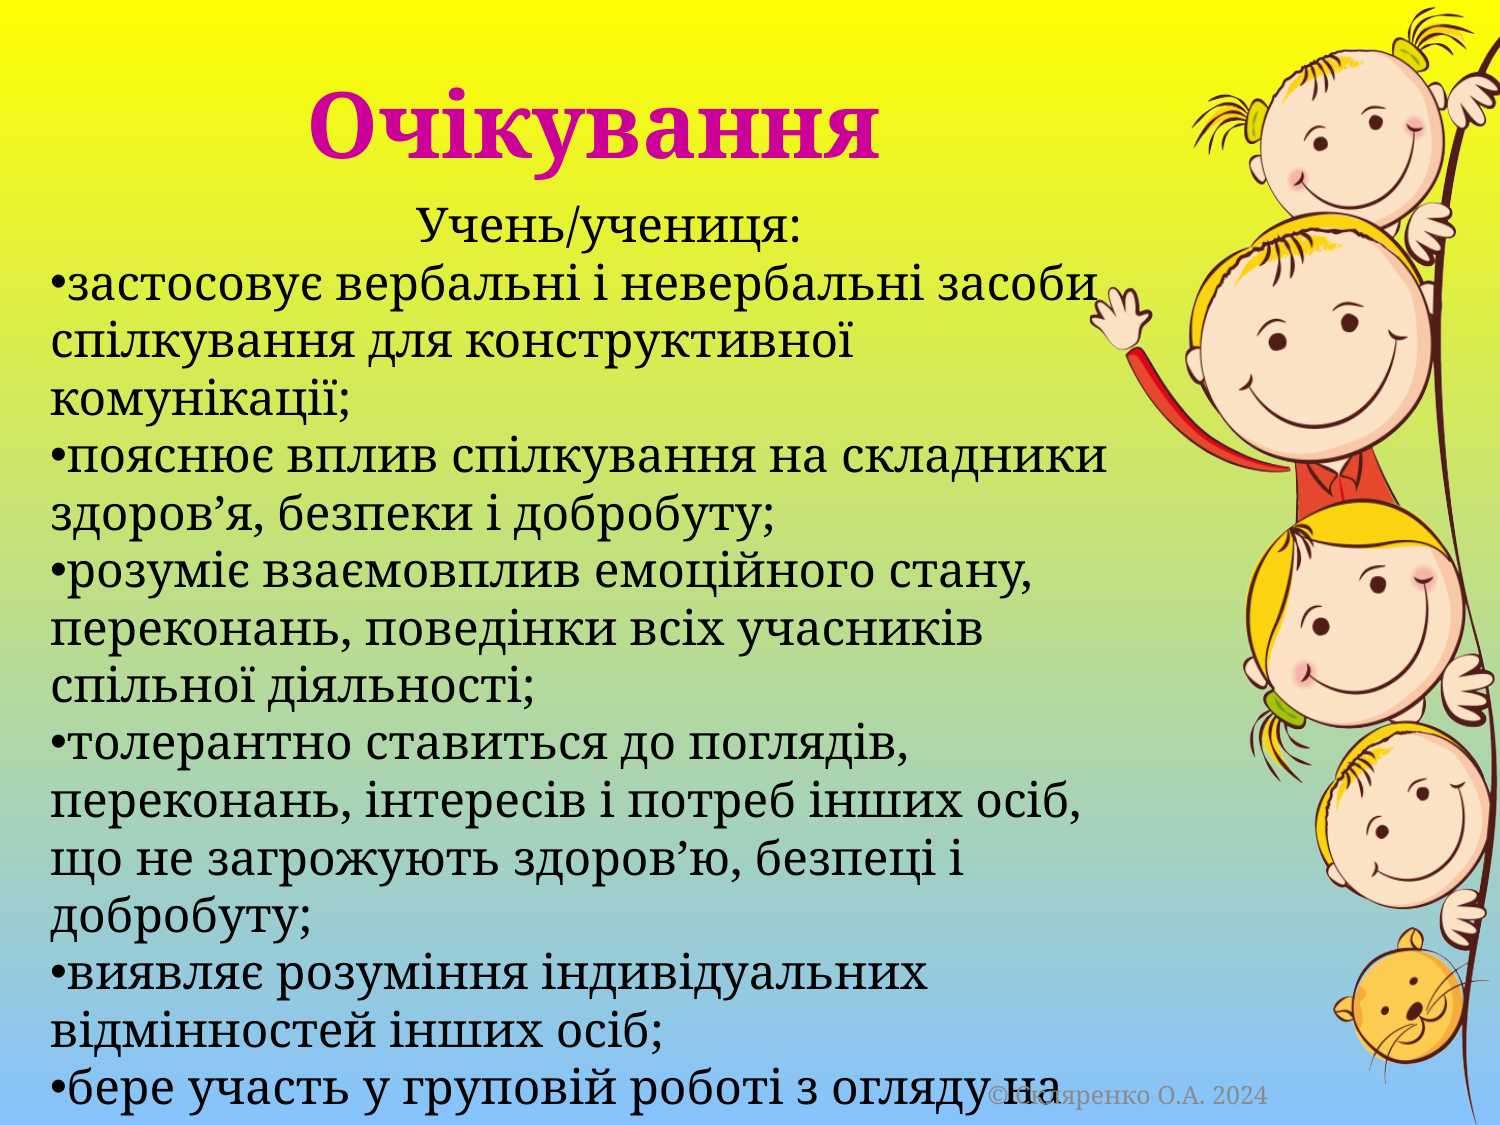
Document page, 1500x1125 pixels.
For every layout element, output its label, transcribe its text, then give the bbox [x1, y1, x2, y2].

picture [1089, 0, 1500, 1125]
title Очікування [75, 45, 1084, 187]
footer © Скляренко О.А. 2024 [890, 1065, 1084, 1125]
list Учень/учениця: застосовує вербальні і невербальні засоби спілкування для конструктивної комунікації;  пояснює вплив спілкування на складники здоров’я, безпеки і добробуту;  розуміє взаємовплив емоційного стану, переконань, поведінки всіх учасників спільної діяльності;  толерантно ставиться до поглядів, переконань, інтересів і потреб інших осіб, що не загрожують здоров’ю, безпеці і добробуту;  виявляє розуміння індивідуальних відмінностей інших осіб;  бере участь у груповій роботі з огляду на індивідуальні особливості і потреби. [35, 187, 1084, 1102]
